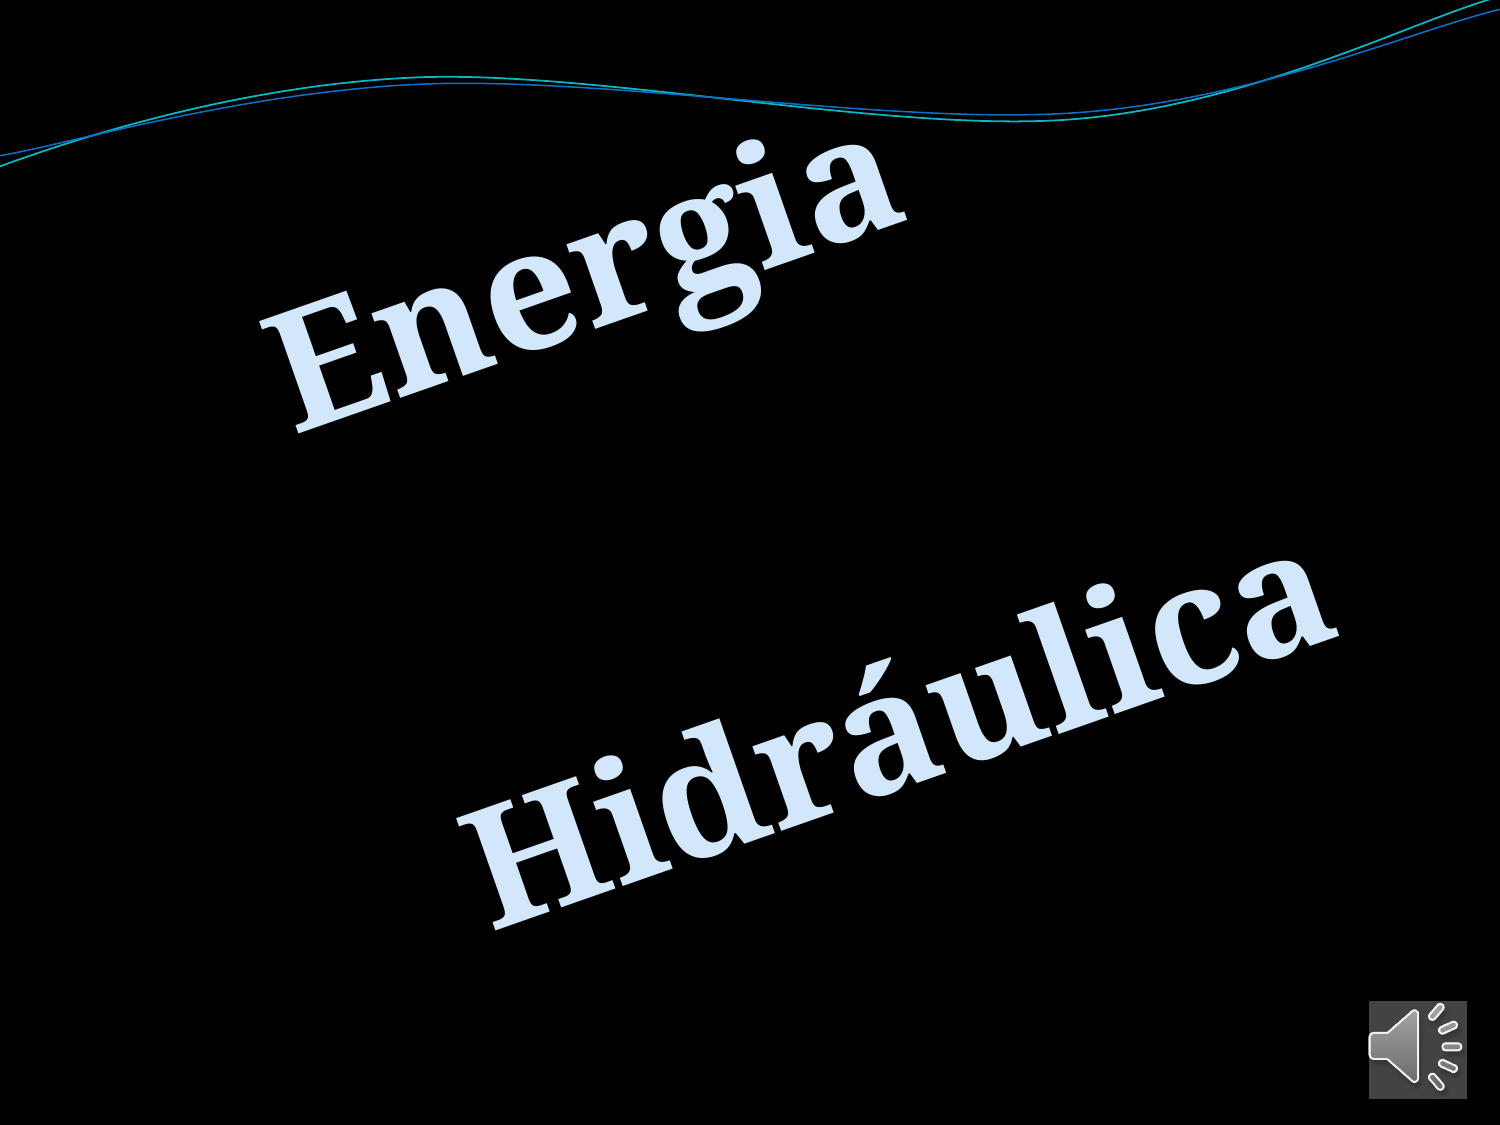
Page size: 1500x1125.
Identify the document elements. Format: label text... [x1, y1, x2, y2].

picture [1367, 999, 1469, 1100]
text_box Energia Hidráulica [195, 0, 1373, 993]
